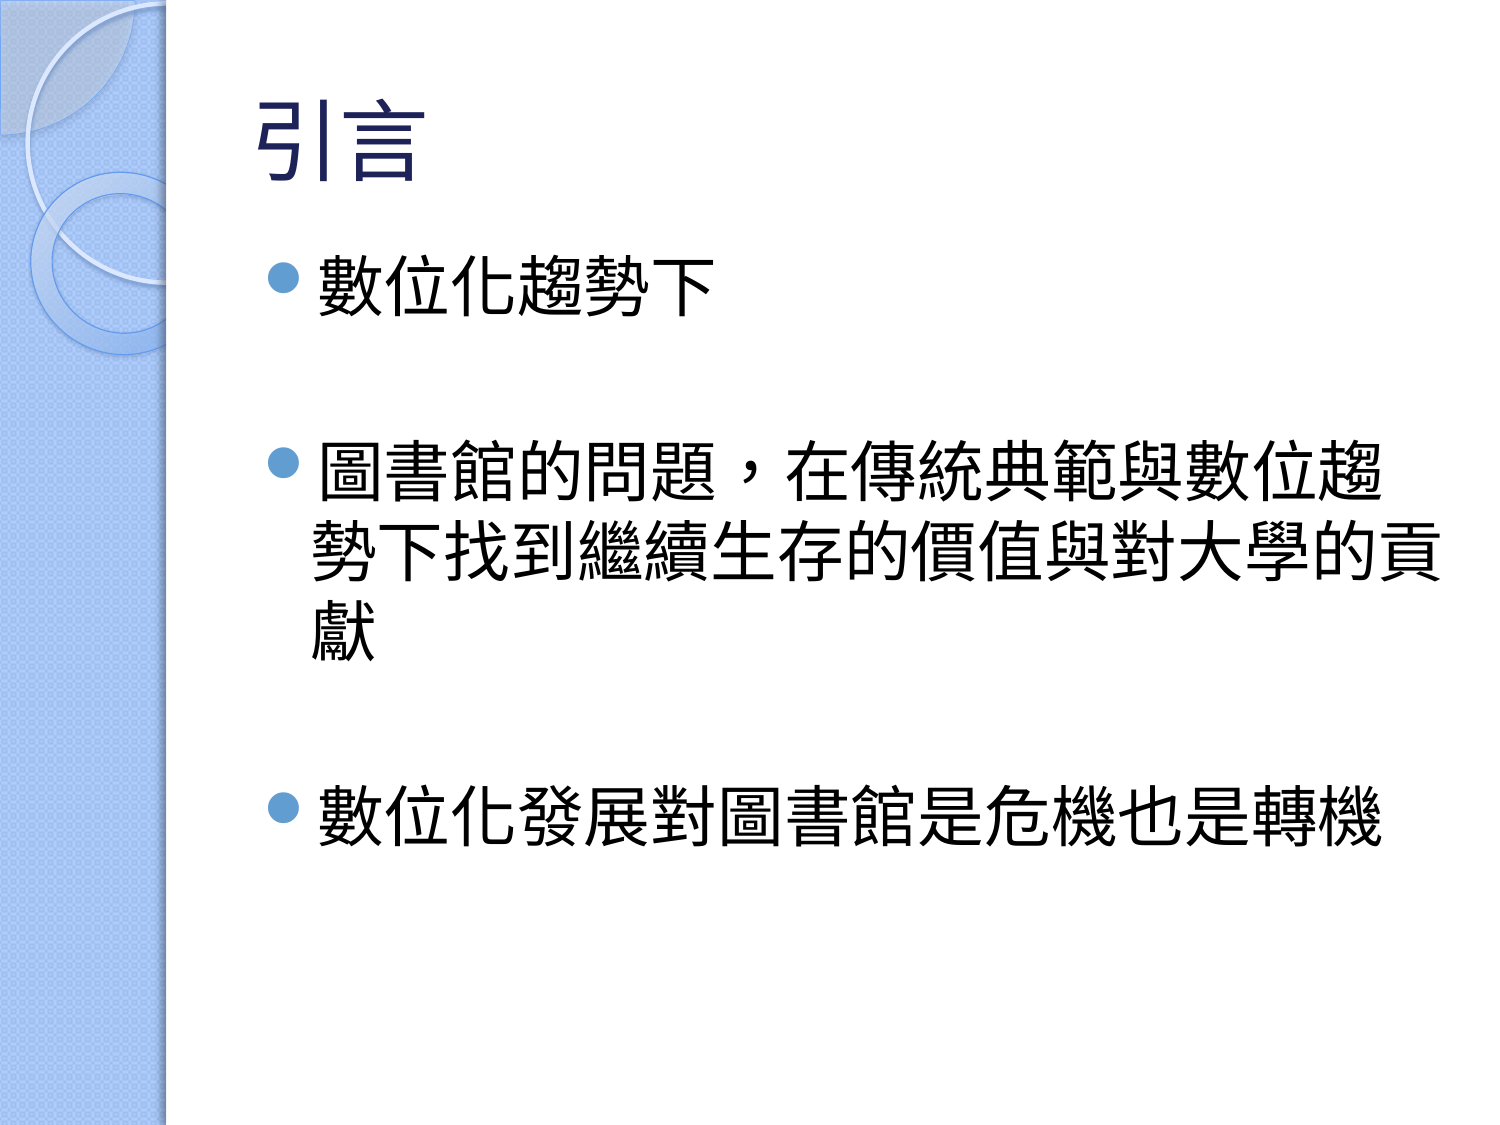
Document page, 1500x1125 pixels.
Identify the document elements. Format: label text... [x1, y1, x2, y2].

list 數位化趨勢下 圖書館的問題，在傳統典範與數位趨勢下找到繼續生存的價值與對大學的貢獻 數位化發展對圖書館是危機也是轉機 [235, 237, 1466, 1025]
title 引言 [235, 45, 1466, 233]
